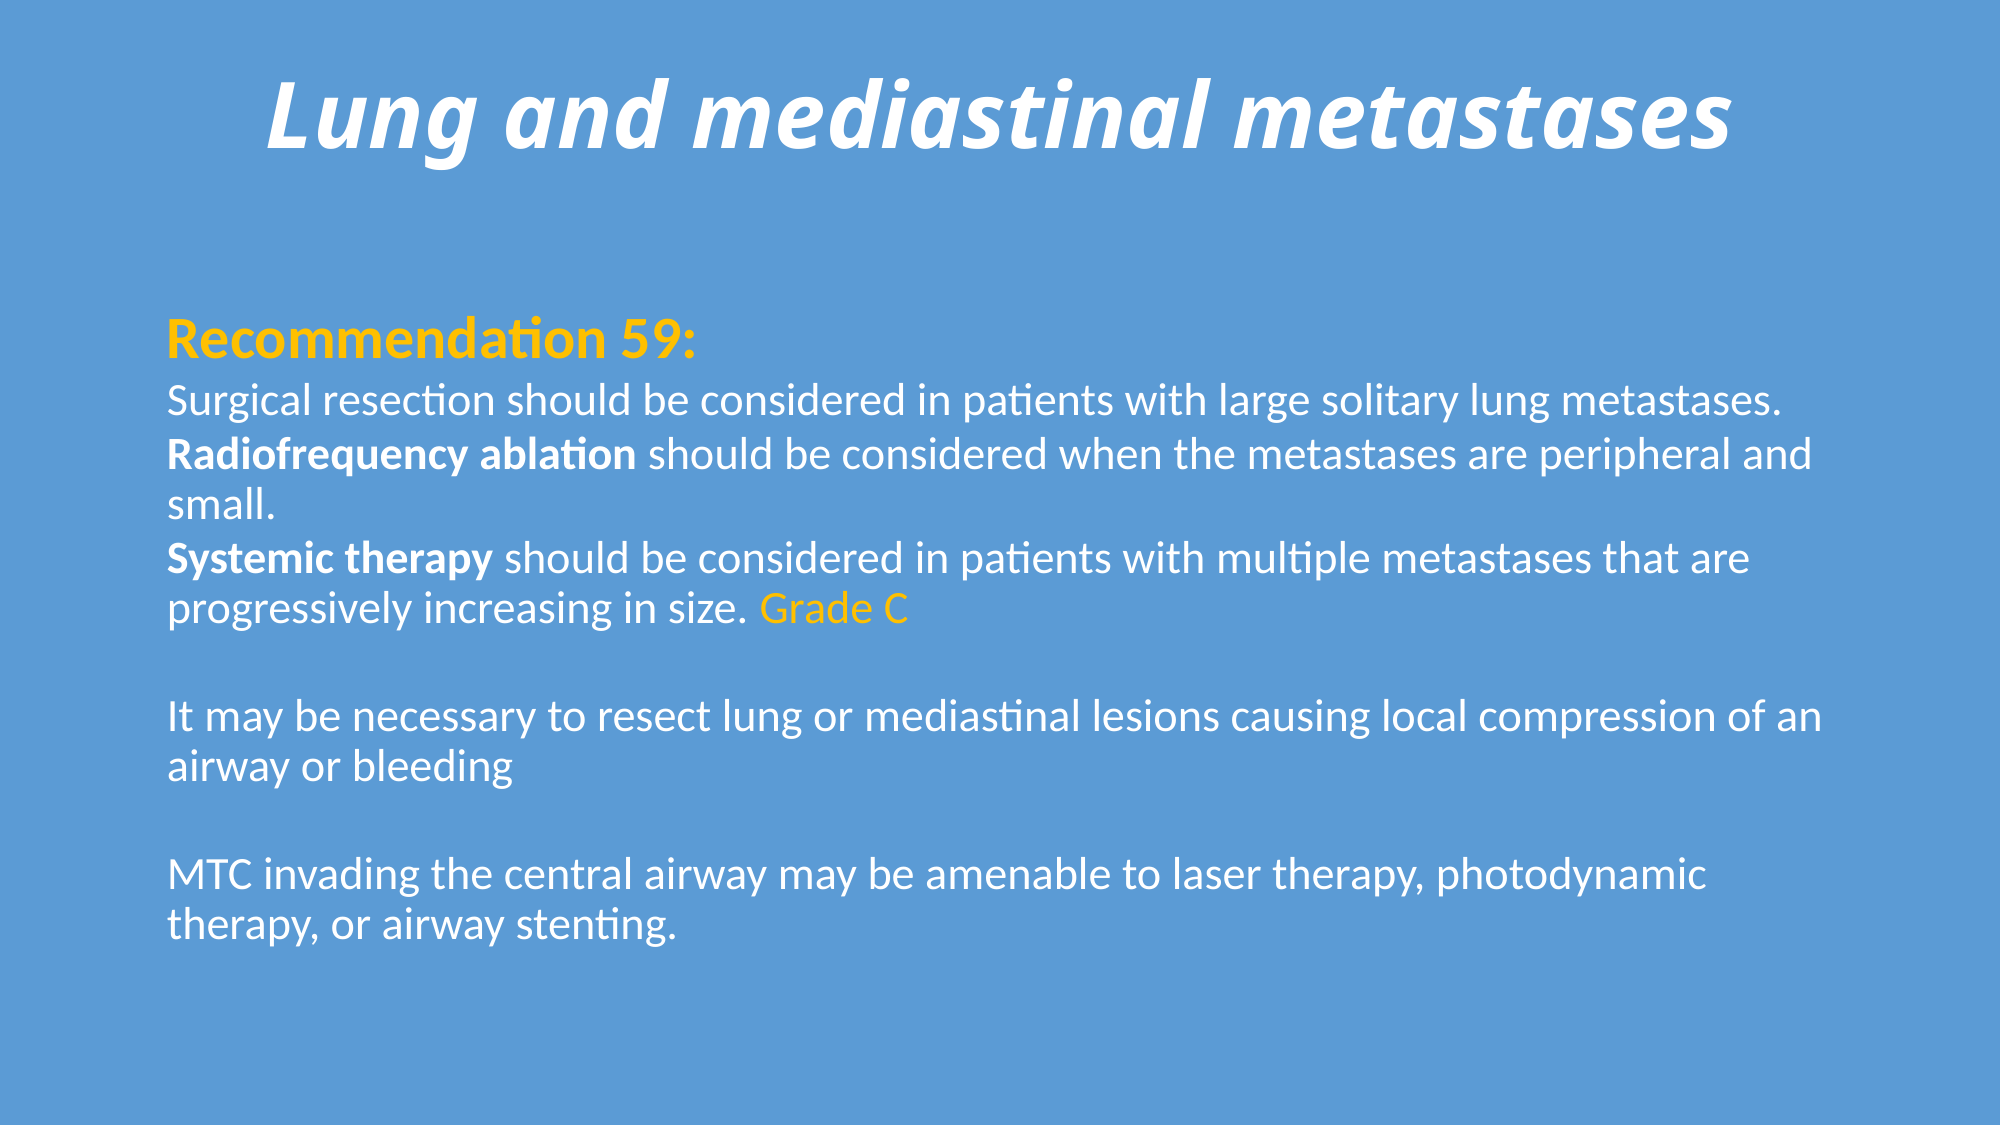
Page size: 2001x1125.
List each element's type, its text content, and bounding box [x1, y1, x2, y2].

title Lung and mediastinal metastases [137, 59, 1863, 278]
list Recommendation 59: Surgical resection should be considered in patients with large solitary lung metastases. Radiofrequency ablation should be considered when the metastases are peripheral and small. Systemic therapy should be considered in patients with multiple metastases that are progressively increasing in size. Grade C It may be necessary to resect lung or mediastinal lesions causing local compression of an airway or bleeding MTC invading the central airway may be amenable to laser therapy, photodynamic therapy, or airway stenting. [137, 299, 1863, 1014]
